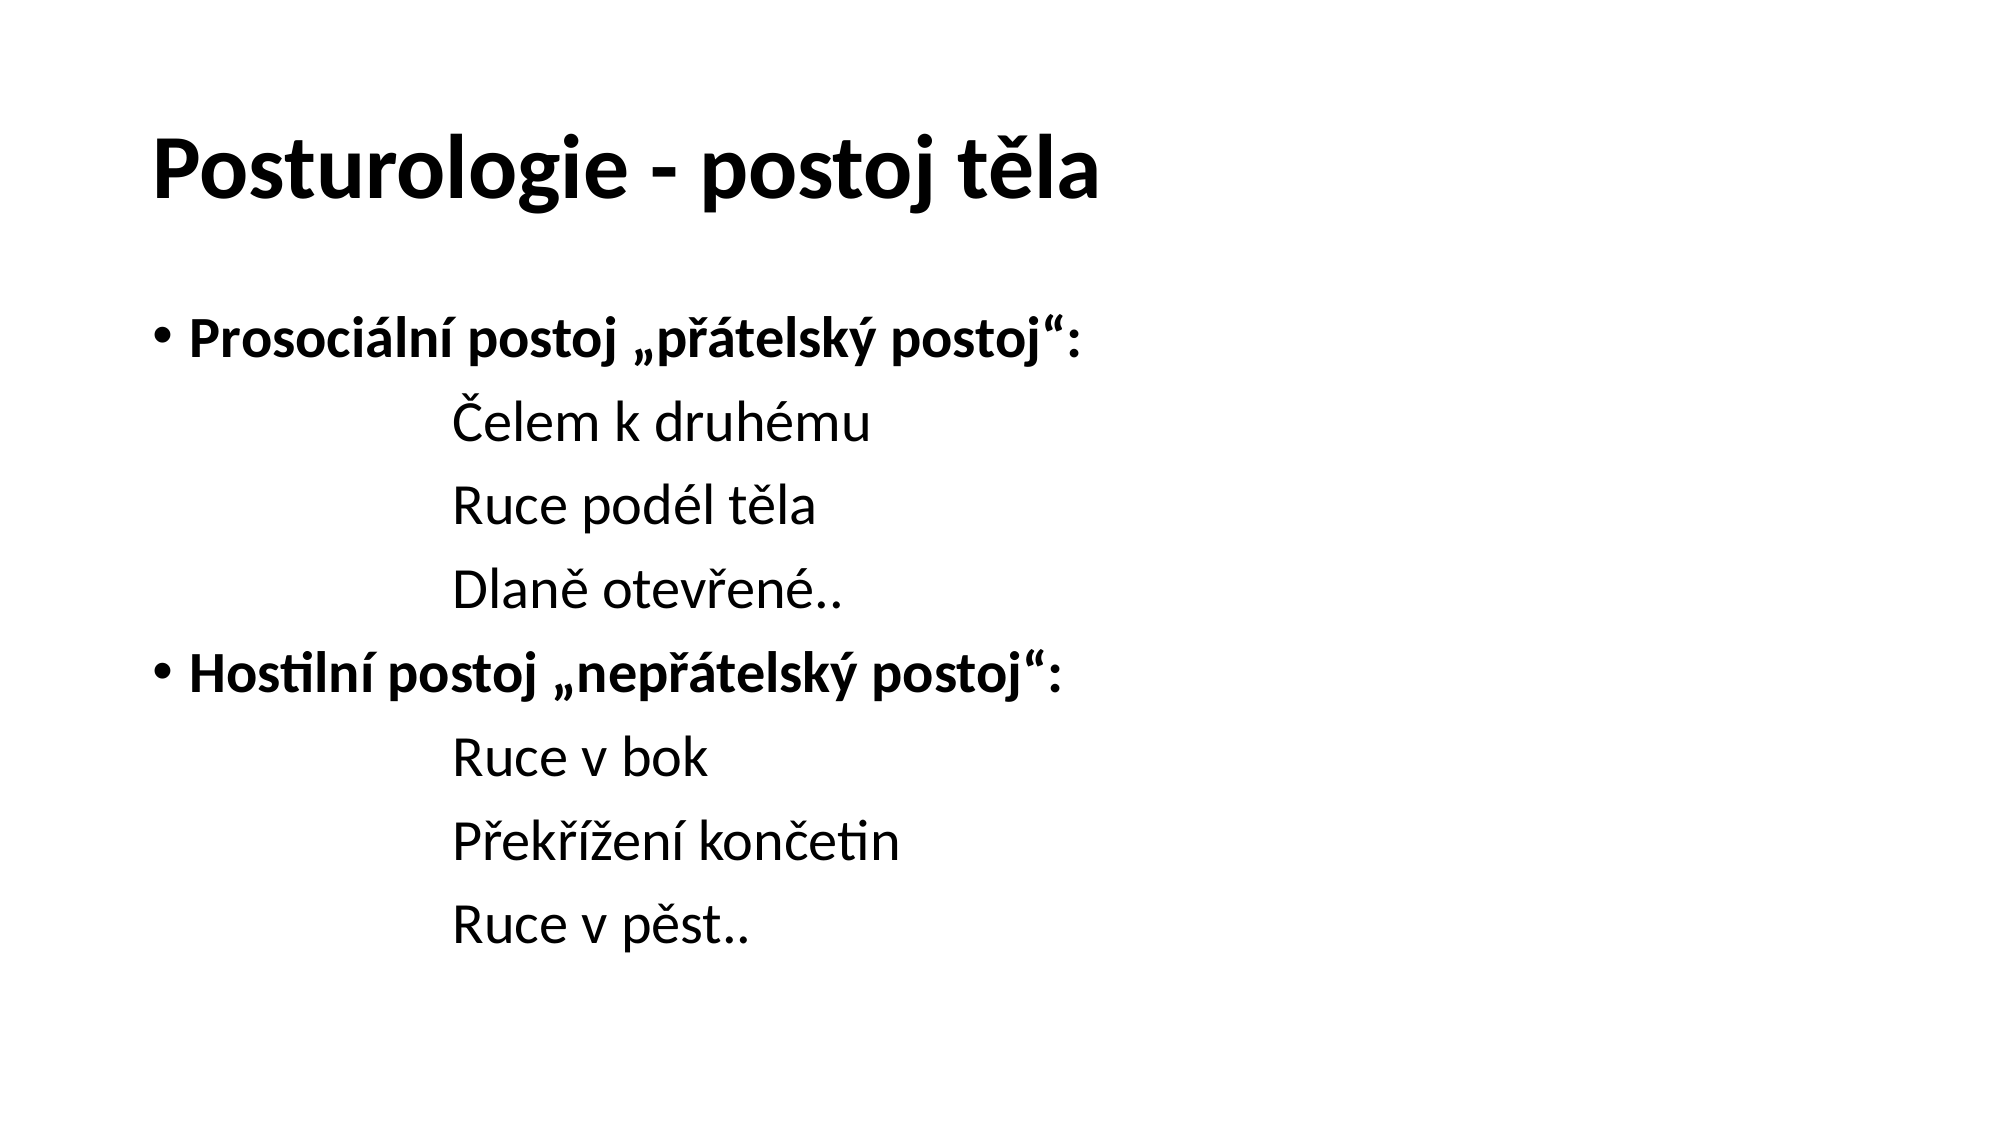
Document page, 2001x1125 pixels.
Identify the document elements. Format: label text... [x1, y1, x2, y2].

title Posturologie - postoj těla [137, 59, 1863, 278]
list Prosociální postoj „přátelský postoj“: Čelem k druhému Ruce podél těla Dlaně otevřené.. Hostilní postoj „nepřátelský postoj“: Ruce v bok Překřížení končetin Ruce v pěst.. [137, 299, 1863, 1014]
